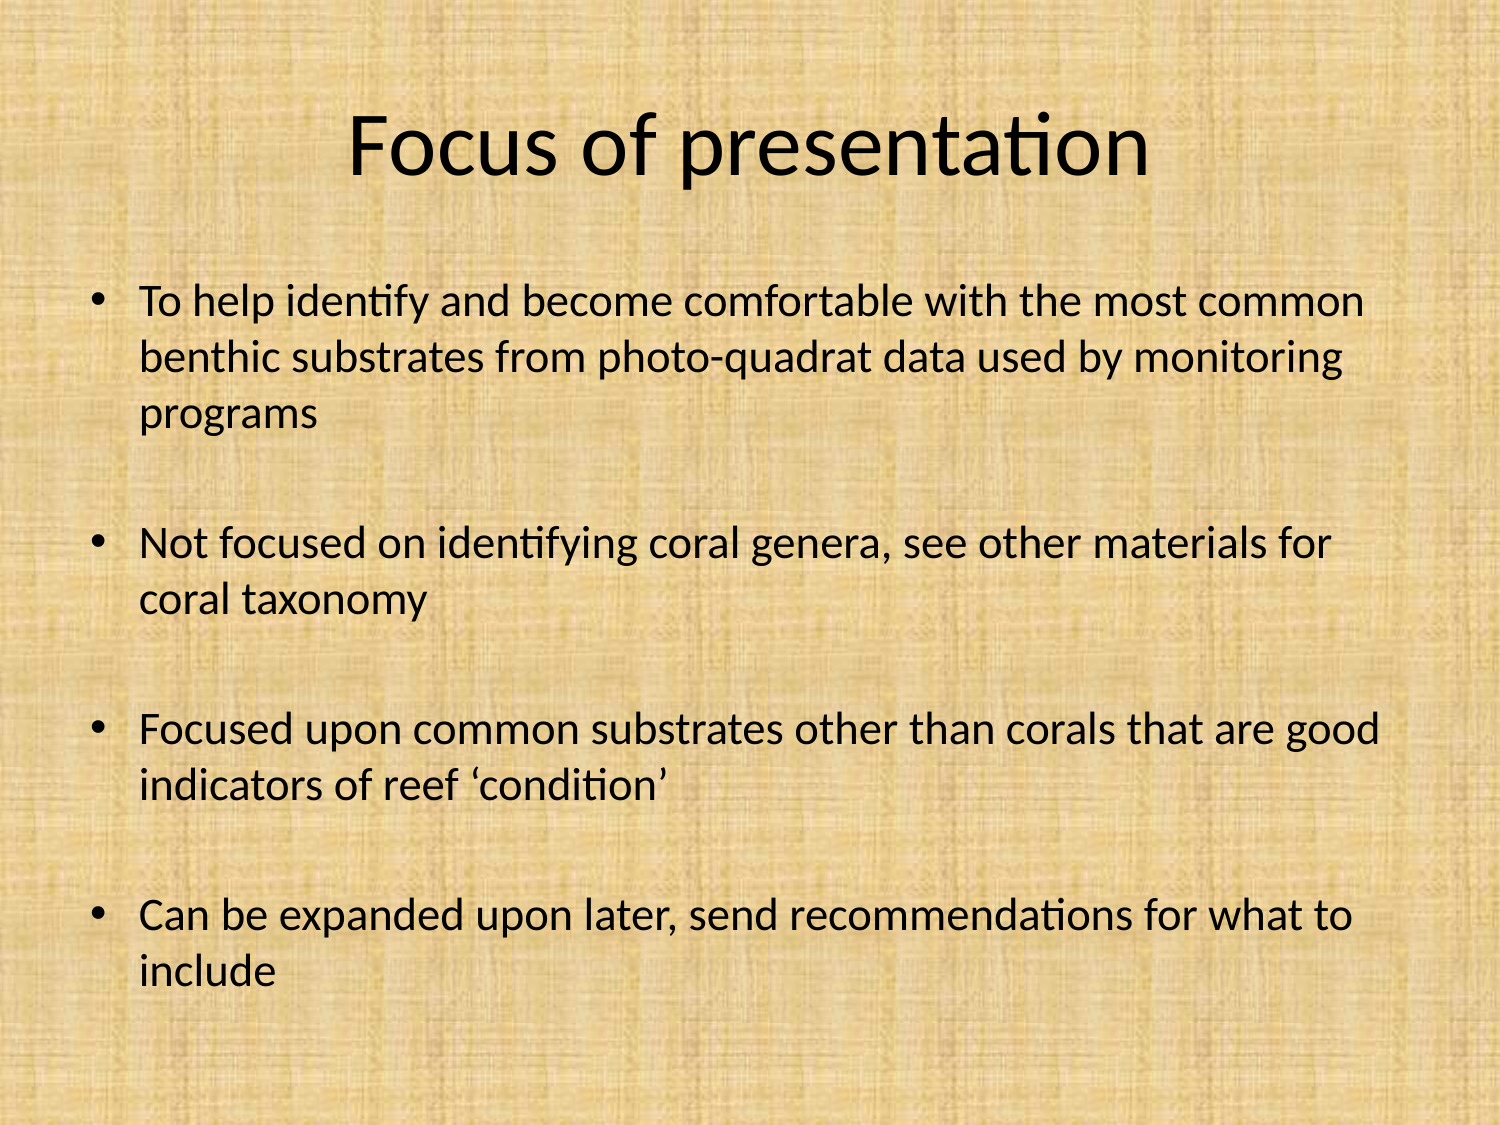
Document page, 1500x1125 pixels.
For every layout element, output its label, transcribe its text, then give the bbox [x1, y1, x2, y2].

title Focus of presentation [75, 45, 1425, 233]
picture [0, 0, 1500, 1125]
list To help identify and become comfortable with the most common benthic substrates from photo-quadrat data used by monitoring programs Not focused on identifying coral genera, see other materials for coral taxonomy Focused upon common substrates other than corals that are good indicators of reef ‘condition’ Can be expanded upon later, send recommendations for what to include [75, 262, 1400, 1005]
